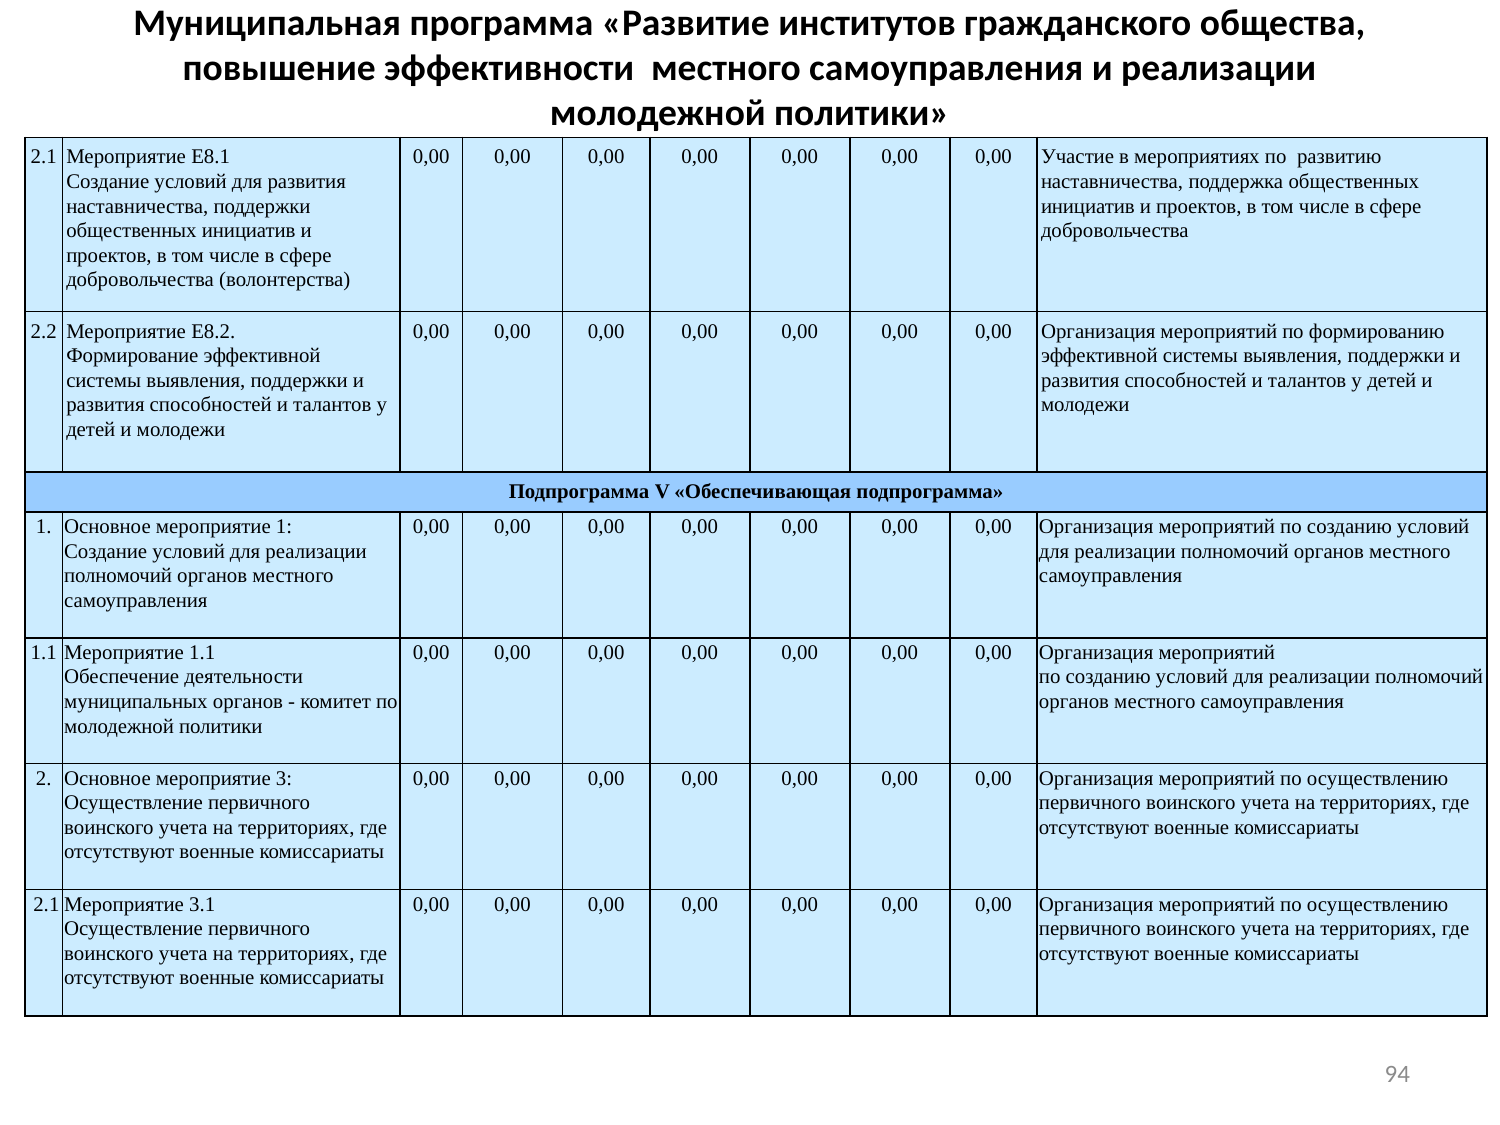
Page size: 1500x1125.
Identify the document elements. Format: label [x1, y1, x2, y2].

table_header [463, 138, 562, 311]
table_cell [951, 890, 1036, 1015]
table_cell [463, 764, 562, 889]
table_cell [751, 312, 849, 471]
table_cell [26, 473, 1486, 511]
table_cell [651, 890, 749, 1015]
table_cell [26, 639, 62, 763]
table_cell [951, 639, 1036, 763]
table_cell [401, 639, 462, 763]
table_cell [26, 890, 62, 1015]
table_cell [951, 312, 1036, 471]
table_cell [851, 890, 949, 1015]
table_cell [851, 312, 949, 471]
table_cell [851, 639, 949, 763]
table_header [751, 138, 849, 311]
table_cell [63, 764, 399, 889]
title [75, 12, 1425, 113]
table_cell [26, 312, 62, 471]
table_header [63, 138, 399, 311]
table_cell [563, 513, 649, 637]
table_header [563, 138, 649, 311]
table_cell [851, 513, 949, 637]
table_cell [651, 764, 749, 889]
table_cell [751, 764, 849, 889]
table_cell [951, 764, 1036, 889]
table_header [1038, 138, 1486, 311]
table_cell [401, 312, 462, 471]
table_cell [1038, 513, 1486, 637]
table_cell [1038, 890, 1486, 1015]
table_cell [463, 639, 562, 763]
table_cell [463, 890, 562, 1015]
table_cell [651, 312, 749, 471]
table_cell [1038, 639, 1486, 763]
table_cell [463, 312, 562, 471]
table_cell [751, 639, 849, 763]
table_cell [1038, 312, 1486, 471]
table_cell [563, 764, 649, 889]
table_cell [463, 513, 562, 637]
table_cell [951, 513, 1036, 637]
table_cell [26, 513, 62, 637]
table_cell [26, 764, 62, 889]
table_cell [651, 513, 749, 637]
table_cell [563, 312, 649, 471]
table_cell [751, 513, 849, 637]
table_header [851, 138, 949, 311]
table_cell [851, 764, 949, 889]
table_header [951, 138, 1036, 311]
table_cell [751, 890, 849, 1015]
table_header [26, 138, 62, 311]
table_cell [401, 513, 462, 637]
table_cell [1038, 764, 1486, 889]
table_header [401, 138, 462, 311]
table_cell [563, 890, 649, 1015]
table_header [651, 138, 749, 311]
table_cell [651, 639, 749, 763]
table_cell [563, 639, 649, 763]
table_cell [63, 312, 399, 471]
table_cell [63, 639, 399, 763]
slide_number [1074, 1042, 1425, 1103]
table_cell [63, 513, 399, 637]
table_cell [63, 890, 399, 1015]
table_cell [401, 764, 462, 889]
table_cell [401, 890, 462, 1015]
